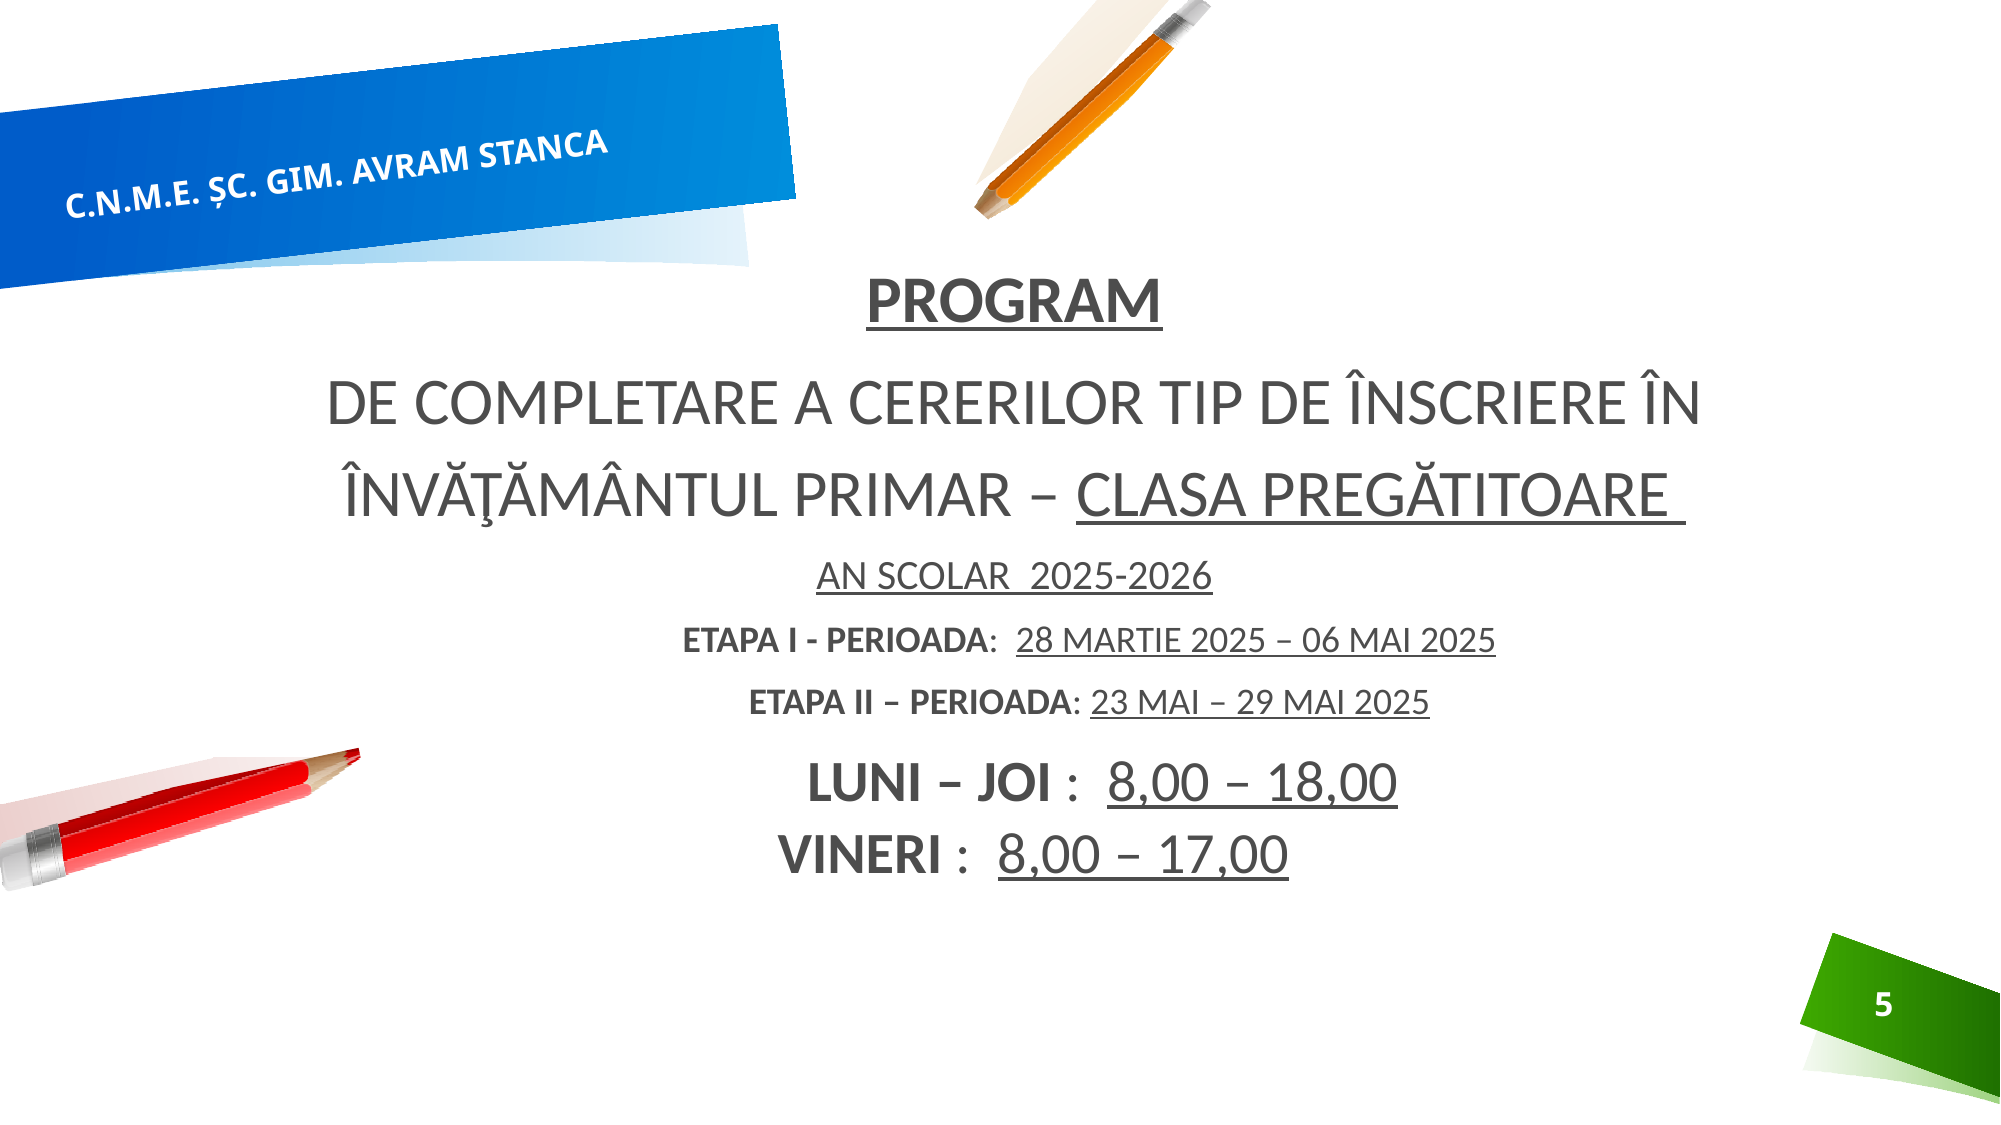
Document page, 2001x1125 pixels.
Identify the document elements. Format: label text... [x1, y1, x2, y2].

slide_number 5 [1831, 975, 1937, 1036]
list PROGRAM DE COMPLETARE A CERERILOR TIP DE ÎNSCRIERE ÎN ÎNVĂŢĂMÂNTUL PRIMAR – CLASA PREGĂTITOARE AN SCOLAR 2025-2026 ETAPA I - PERIOADA: 28 MARTIE 2025 – 06 MAI 2025 ETAPA II – PERIOADA: 23 MAI – 29 MAI 2025 LUNI – JOI : 8,00 – 18,00 VINERI : 8,00 – 17,00 [265, 215, 1764, 914]
picture [956, 0, 1217, 215]
title C.N.M.E. ŞC. GIM. AVRAM STANCA [36, 15, 777, 319]
picture [0, 767, 265, 894]
